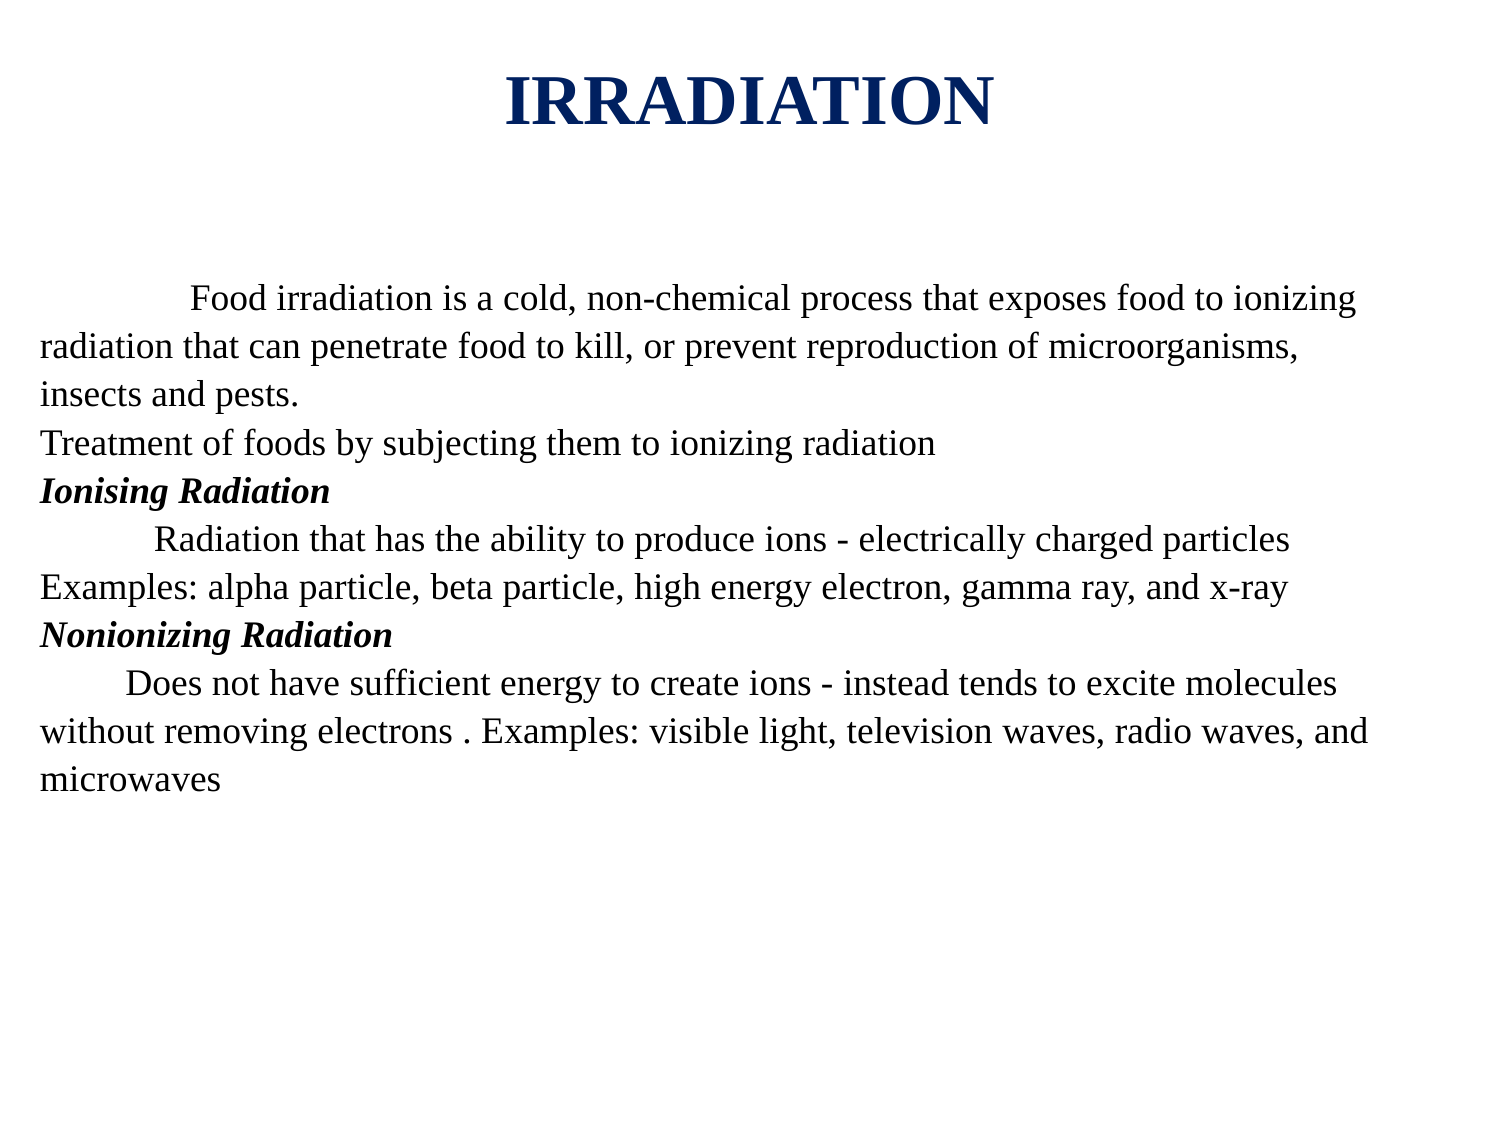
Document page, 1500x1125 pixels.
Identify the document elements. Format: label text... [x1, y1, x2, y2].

list Food irradiation is a cold, non-chemical process that exposes food to ionizing radiation that can penetrate food to kill, or prevent reproduction of microorganisms, insects and pests. Treatment of foods by subjecting them to ionizing radiation Ionising Radiation Radiation that has the ability to produce ions - electrically charged particles Examples: alpha particle, beta particle, high energy electron, gamma ray, and x-ray Nonionizing Radiation Does not have sufficient energy to create ions - instead tends to excite molecules without removing electrons . Examples: visible light, television waves, radio waves, and microwaves [24, 262, 1425, 1005]
title IRRADIATION [75, 45, 1425, 233]
